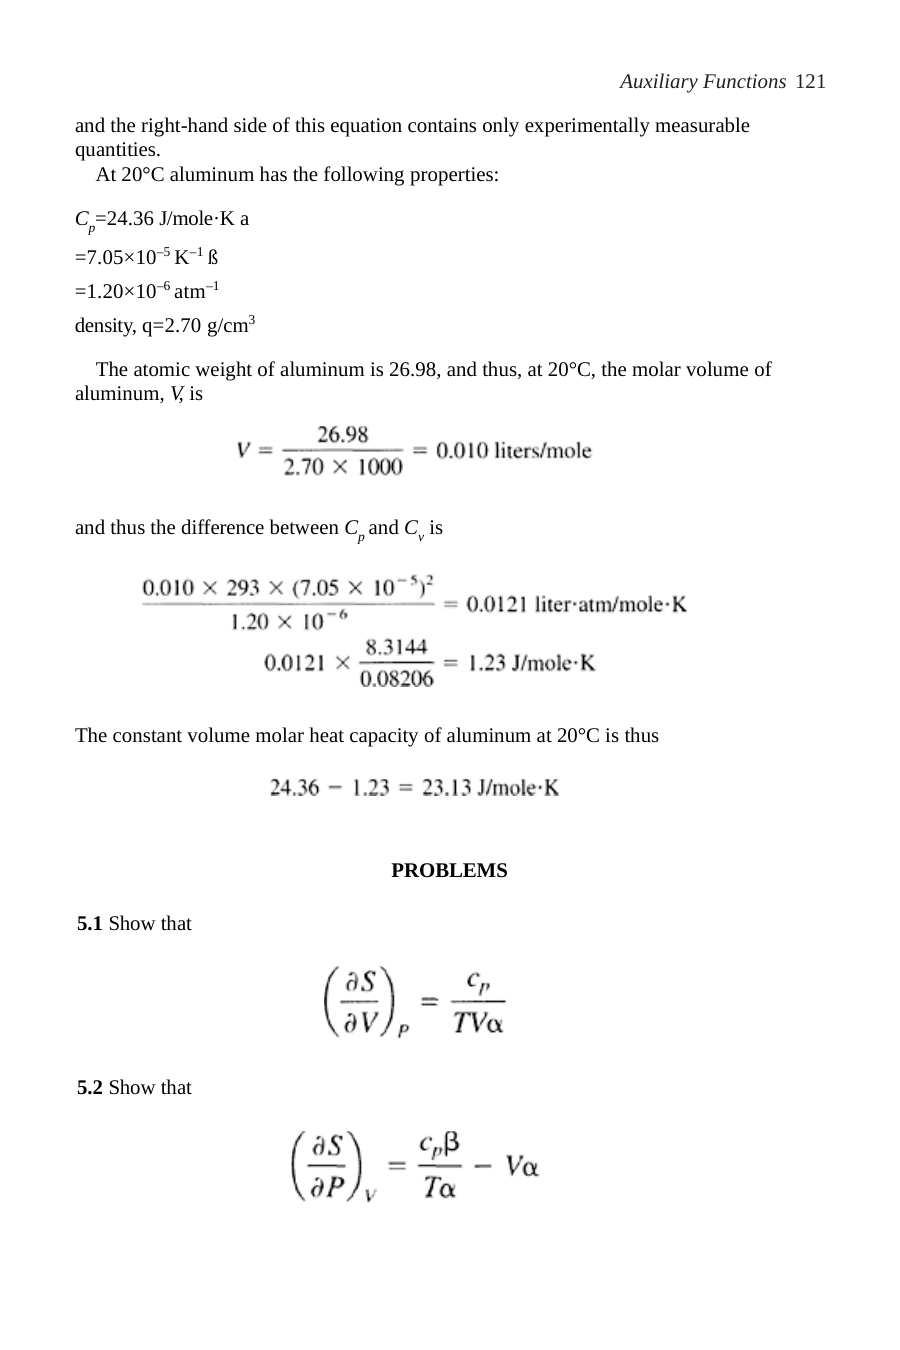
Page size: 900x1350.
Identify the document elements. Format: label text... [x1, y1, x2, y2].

text_box 5.2 Show that [75, 1071, 195, 1099]
text_box [237, 425, 594, 477]
text_box PROBLEMS [389, 854, 511, 882]
text_box [141, 574, 688, 687]
text_box [270, 778, 560, 796]
text_box Auxiliary Functions 121 and the right-hand side of this equation contains only experimentally measurable quantities. At 20°C aluminum has the following properties: Cp=24.36 J/mole·K a =7.05×10–5 K–1 ß =1.20×10–6 atm–1 density, q=2.70 g/cm3 The atomic weight of aluminum is 26.98, and thus, at 20°C, the molar volume of aluminum, V, is [66, 66, 834, 405]
text_box The constant volume molar heat capacity of aluminum at 20°C is thus [72, 719, 661, 747]
text_box and thus the difference between Cp and Cv is [68, 508, 454, 545]
text_box [324, 966, 507, 1039]
text_box [291, 1131, 540, 1203]
text_box 5.1 Show that [75, 907, 195, 935]
